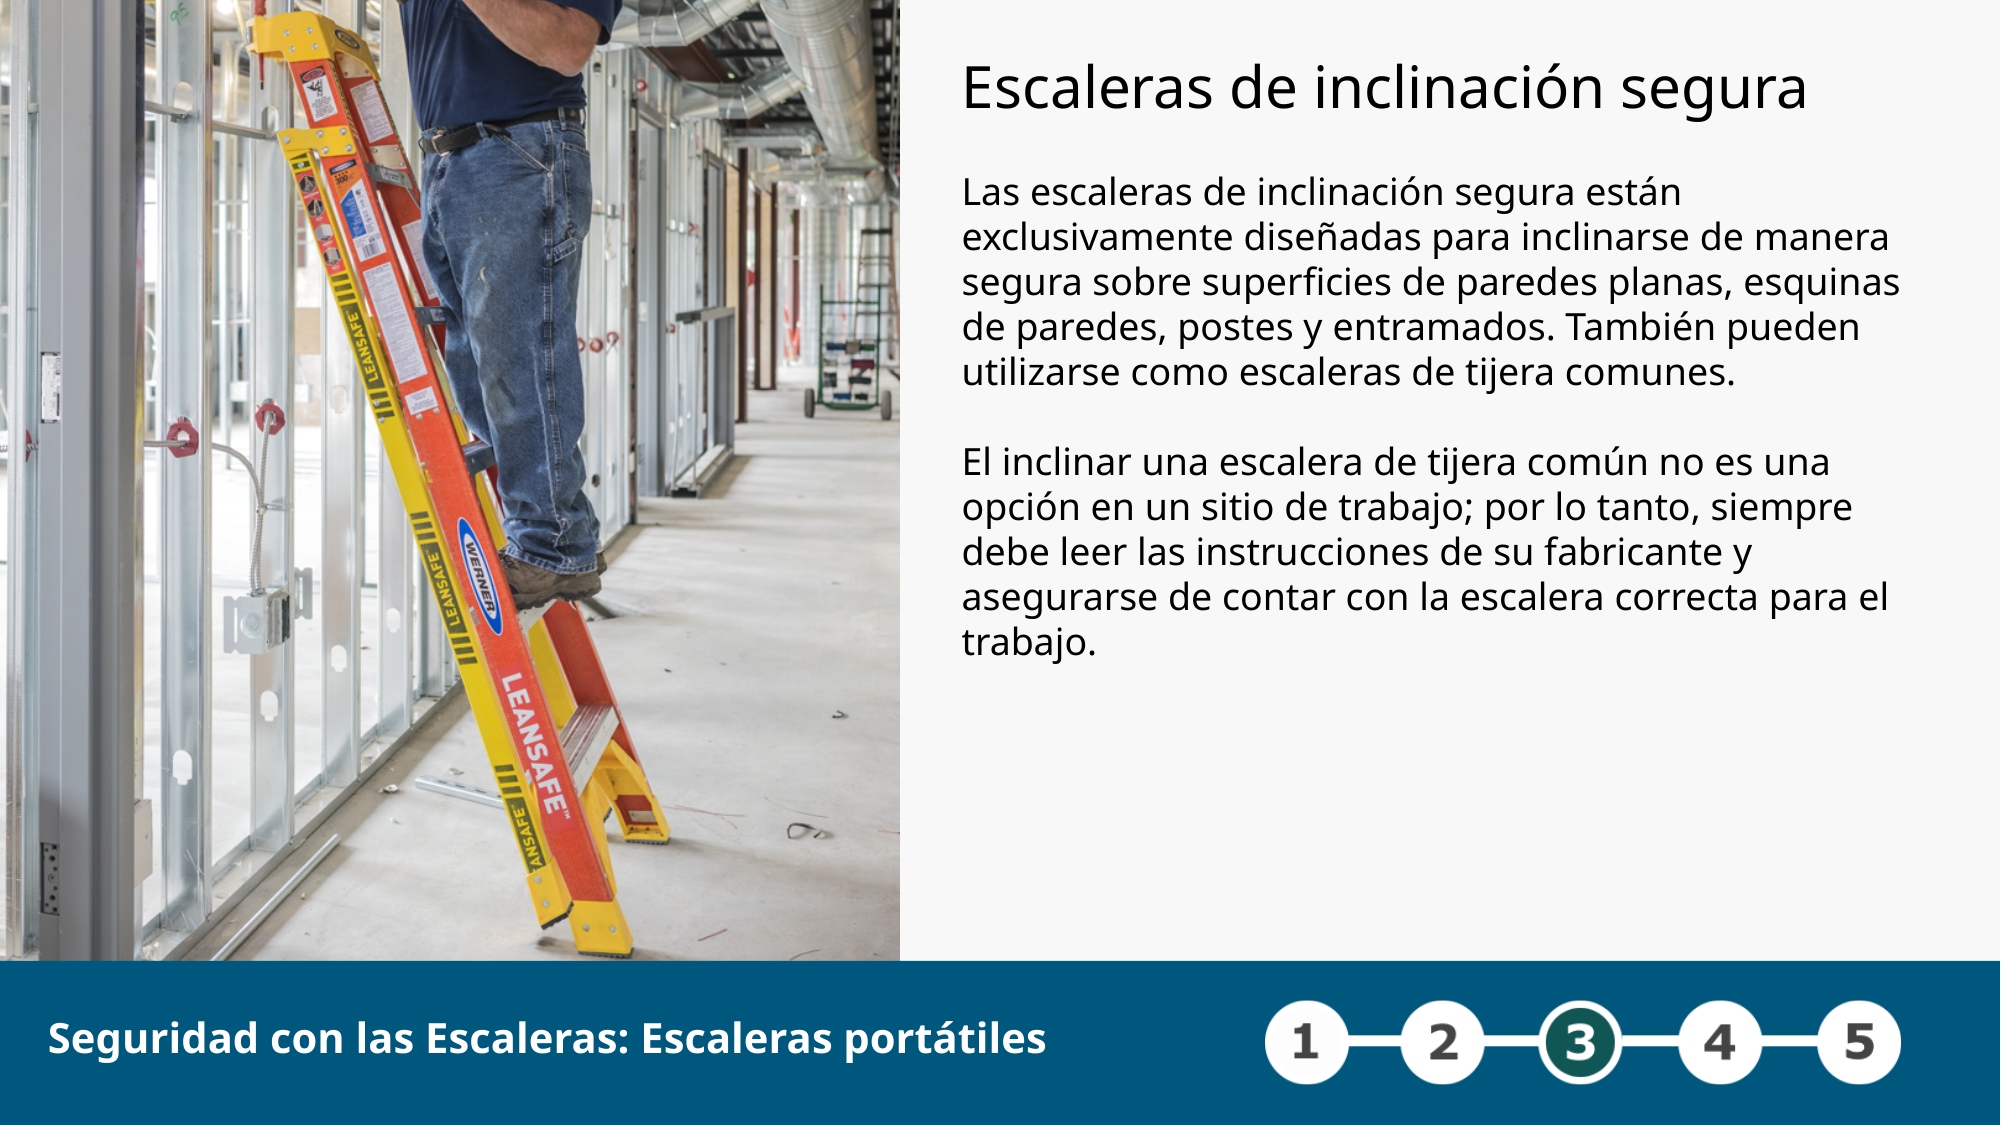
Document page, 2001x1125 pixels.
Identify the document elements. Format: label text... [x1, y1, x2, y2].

picture [1266, 1001, 1901, 1084]
picture [0, 0, 900, 960]
title Escaleras de inclinación segura [946, 50, 1931, 160]
text_box [0, 960, 2000, 1125]
text_box Seguridad con las Escaleras: Escaleras portátiles [33, 1004, 1230, 1070]
text_box Las escaleras de inclinación segura están exclusivamente diseñadas para inclinarse de manera segura sobre superficies de paredes planas, esquinas de paredes, postes y entramados. También pueden utilizarse como escaleras de tijera comunes. El inclinar una escalera de tijera común no es una opción en un sitio de trabajo; por lo tanto, siempre debe leer las instrucciones de su fabricante y asegurarse de contar con la escalera correcta para el trabajo. [946, 160, 1956, 671]
